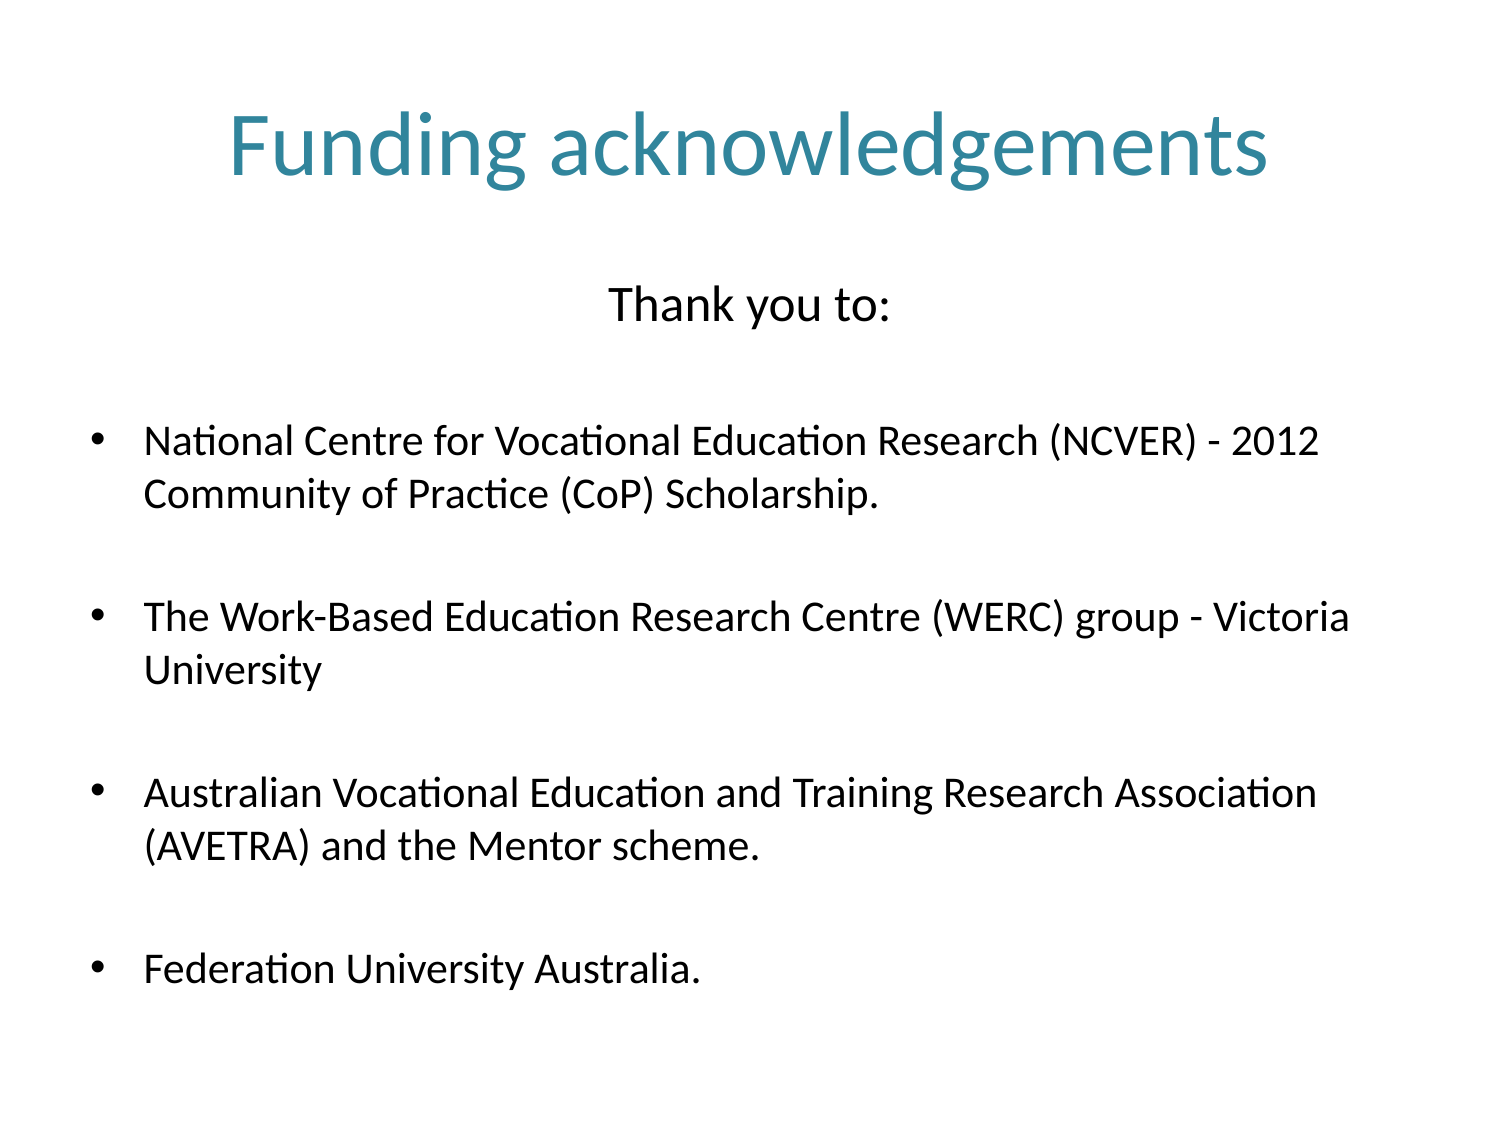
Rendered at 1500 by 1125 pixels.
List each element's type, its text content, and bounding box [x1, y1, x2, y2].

list Thank you to: National Centre for Vocational Education Research (NCVER) - 2012 Community of Practice (CoP) Scholarship. The Work-Based Education Research Centre (WERC) group - Victoria University Australian Vocational Education and Training Research Association (AVETRA) and the Mentor scheme. Federation University Australia. [75, 262, 1425, 1005]
title Funding acknowledgements [75, 45, 1425, 233]
